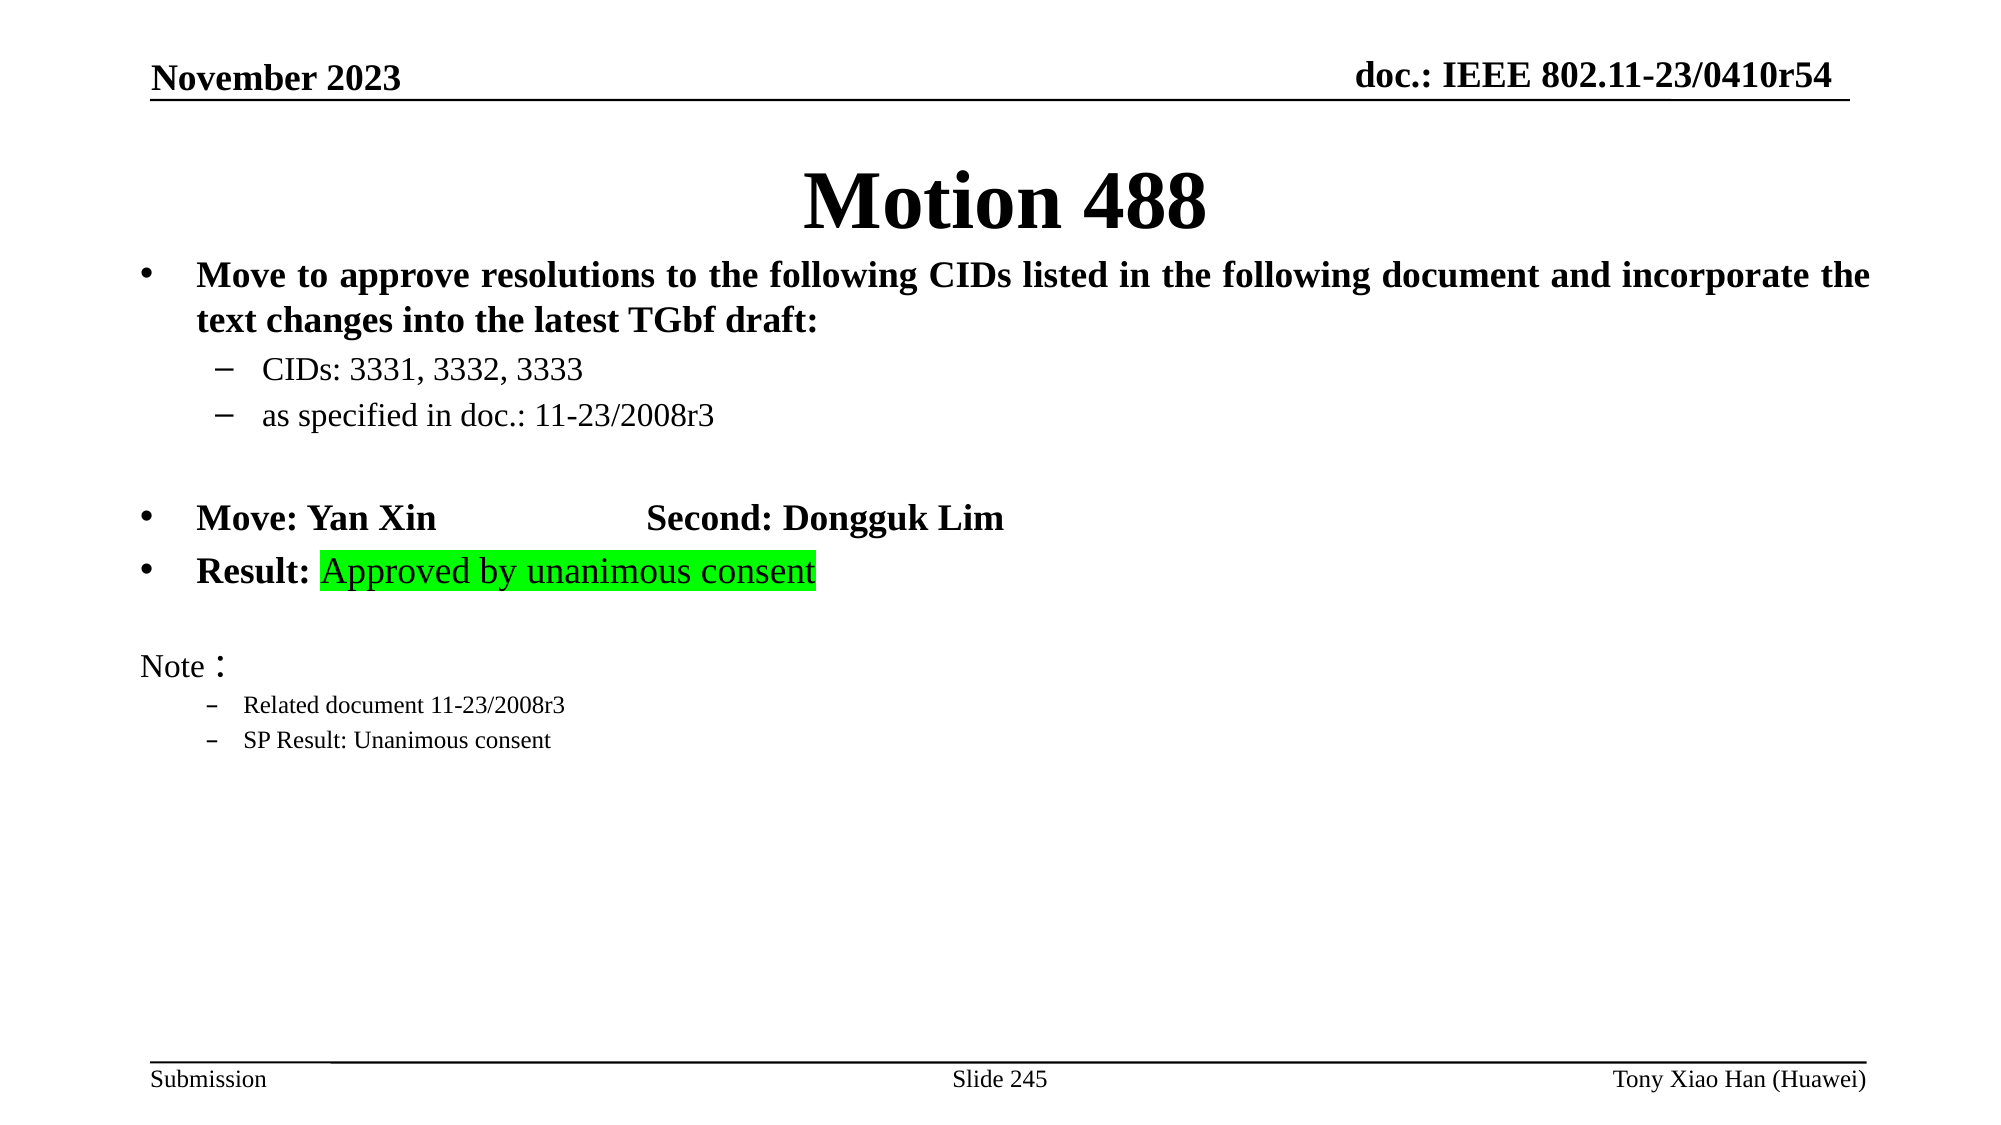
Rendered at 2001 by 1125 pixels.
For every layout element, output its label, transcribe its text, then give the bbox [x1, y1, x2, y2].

text_box Move to approve resolutions to the following CIDs listed in the following document and incorporate the text changes into the latest TGbf draft: CIDs: 3331, 3332, 3333 as specified in doc.: 11-23/2008r3 Move: Yan Xin Second: Dongguk Lim Result: Approved by unanimous consent Note： Related document 11-23/2008r3 SP Result: Unanimous consent [125, 212, 1888, 988]
text_box Motion 488 [368, 137, 1644, 212]
